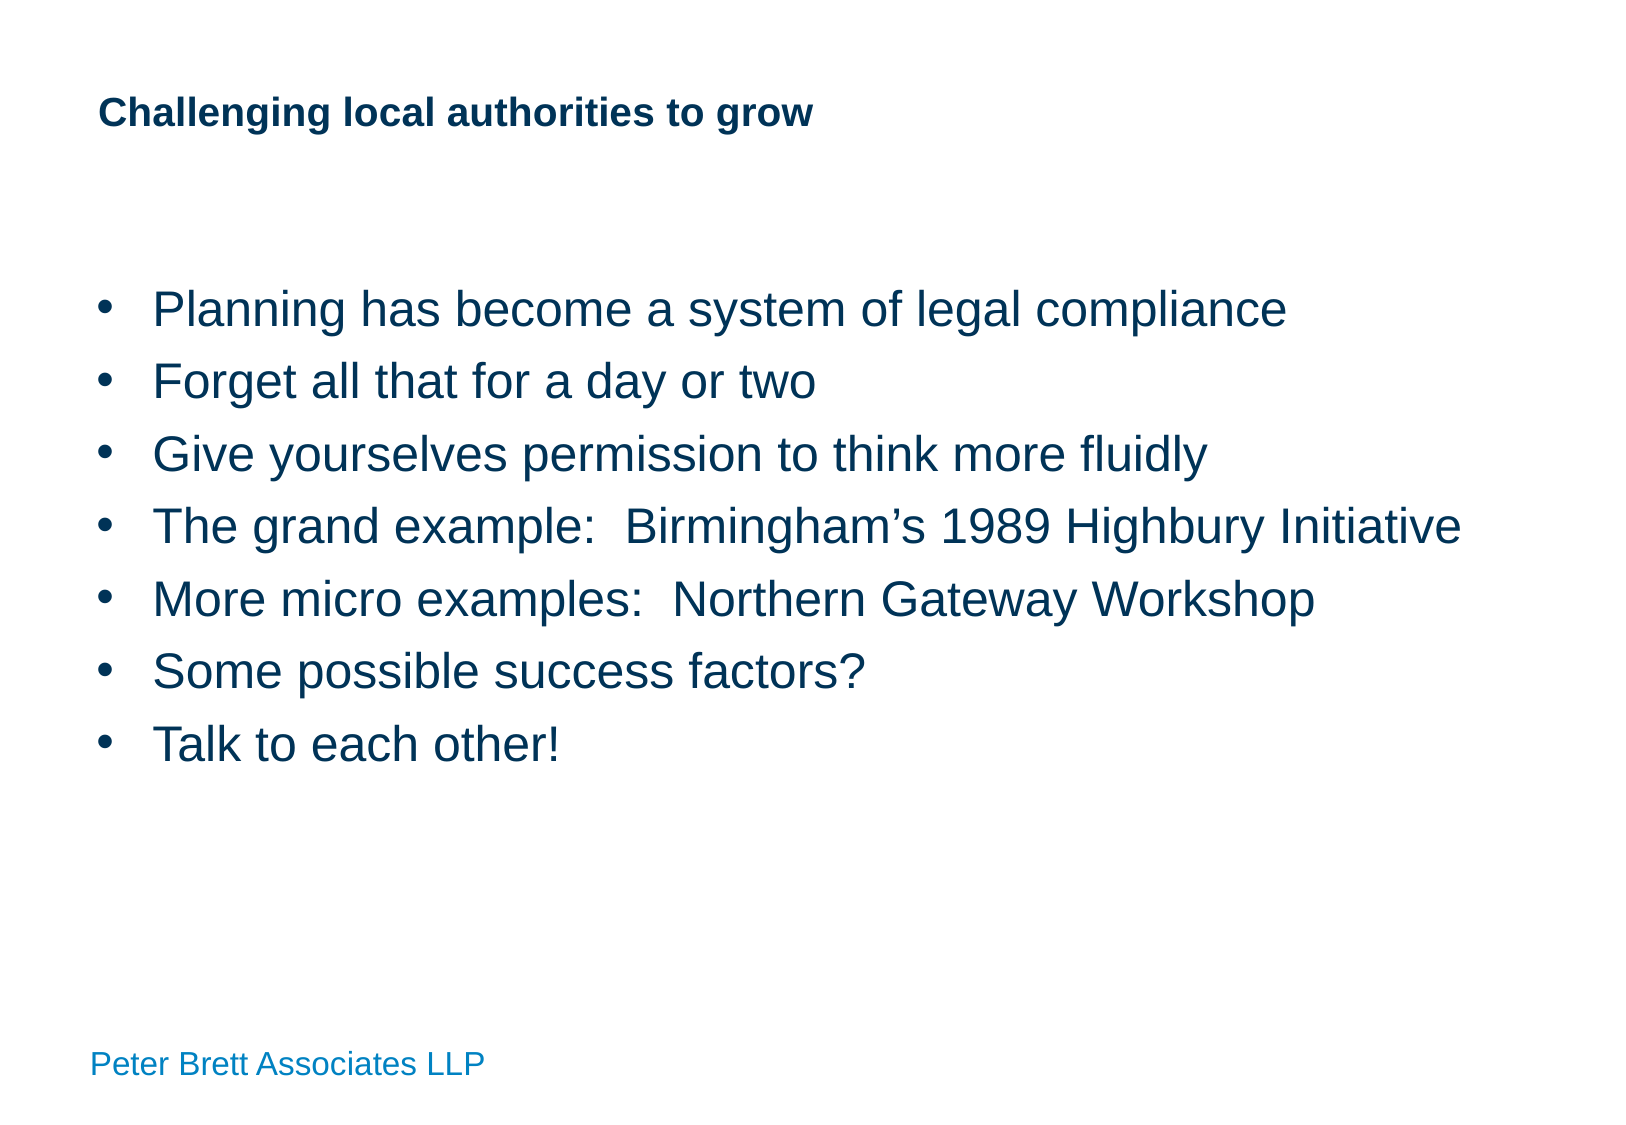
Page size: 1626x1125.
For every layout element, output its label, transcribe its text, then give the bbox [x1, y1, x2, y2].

list Planning has become a system of legal compliance Forget all that for a day or two Give yourselves permission to think more fluidly The grand example: Birmingham’s 1989 Highbury Initiative More micro examples: Northern Gateway Workshop Some possible success factors? Talk to each other! [81, 196, 1544, 1035]
title Challenging local authorities to grow [83, 78, 1539, 192]
